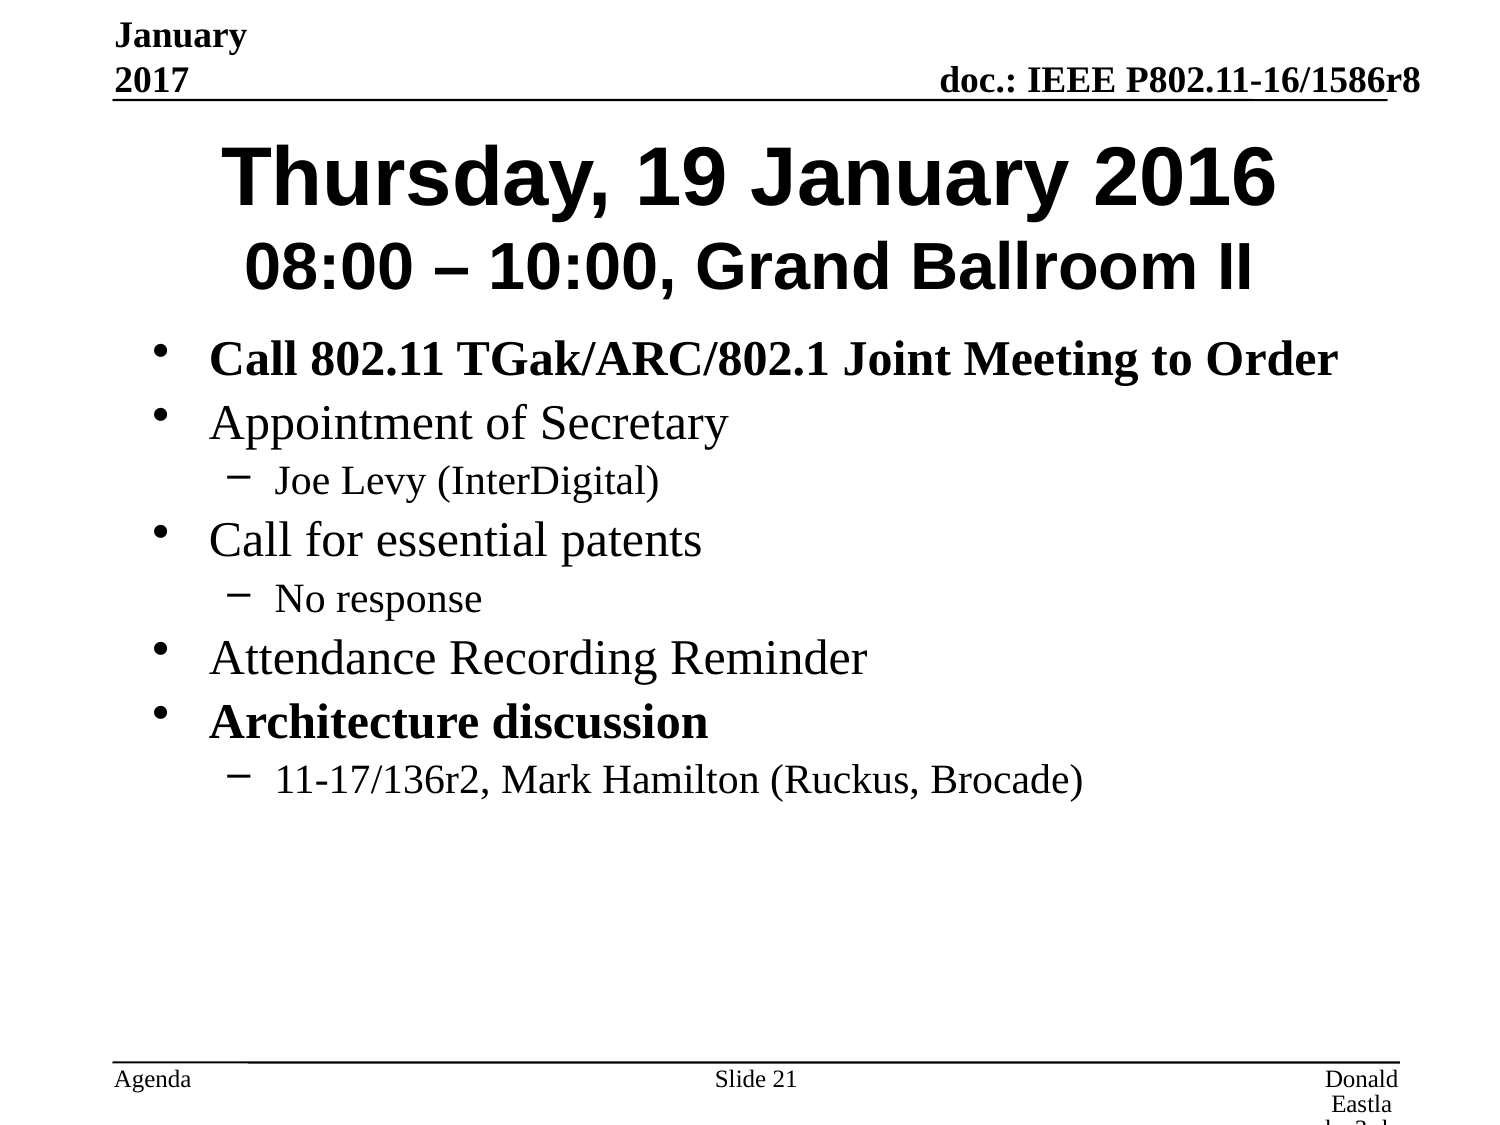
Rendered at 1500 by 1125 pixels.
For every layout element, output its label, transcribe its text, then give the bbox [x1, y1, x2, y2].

footer Donald Eastlake 3rd, Huawei Technologies [1325, 1062, 1402, 1093]
title Thursday, 19 January 2016 08:00 – 10:00, Grand Ballroom II [112, 112, 1388, 313]
slide_number Slide 21 [712, 1063, 800, 1093]
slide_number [114, 54, 290, 100]
list Call 802.11 TGak/ARC/802.1 Joint Meeting to Order Appointment of Secretary Joe Levy (InterDigital) Call for essential patents No response Attendance Recording Reminder Architecture discussion 11-17/136r2, Mark Hamilton (Ruckus, Brocade) [137, 324, 1388, 1063]
